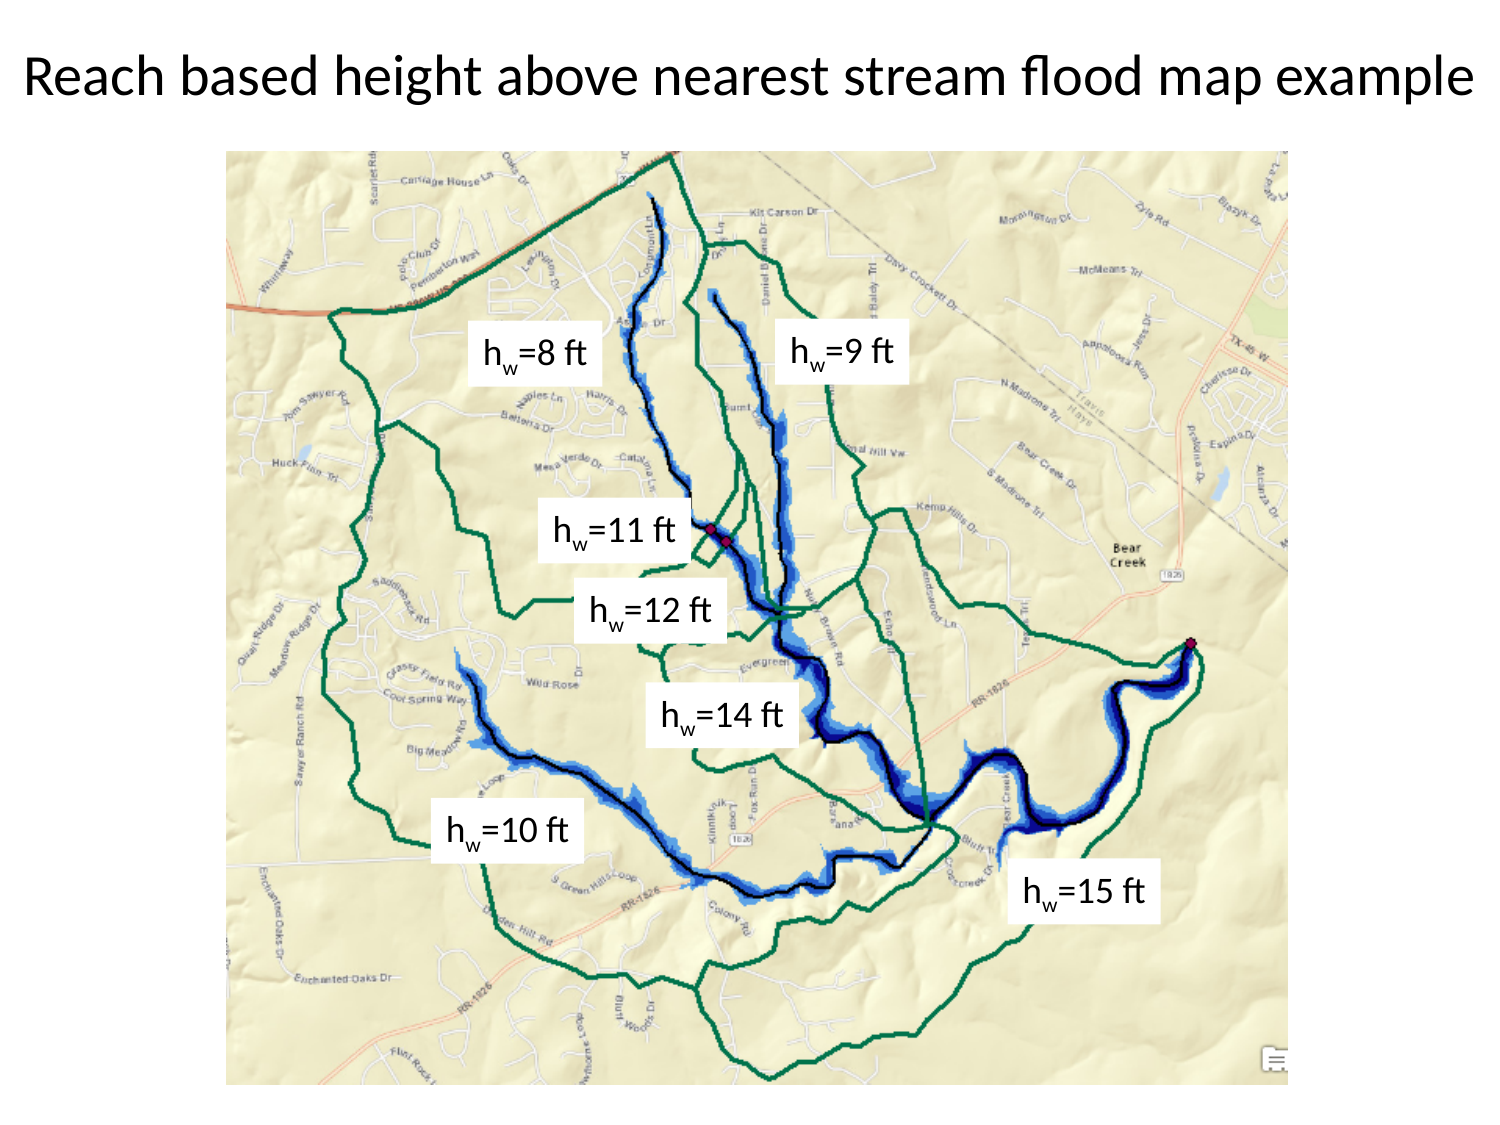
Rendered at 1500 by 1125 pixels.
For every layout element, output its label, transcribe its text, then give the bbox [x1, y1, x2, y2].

picture [226, 151, 1288, 1085]
title Reach based height above nearest stream flood map example [0, 11, 1500, 132]
